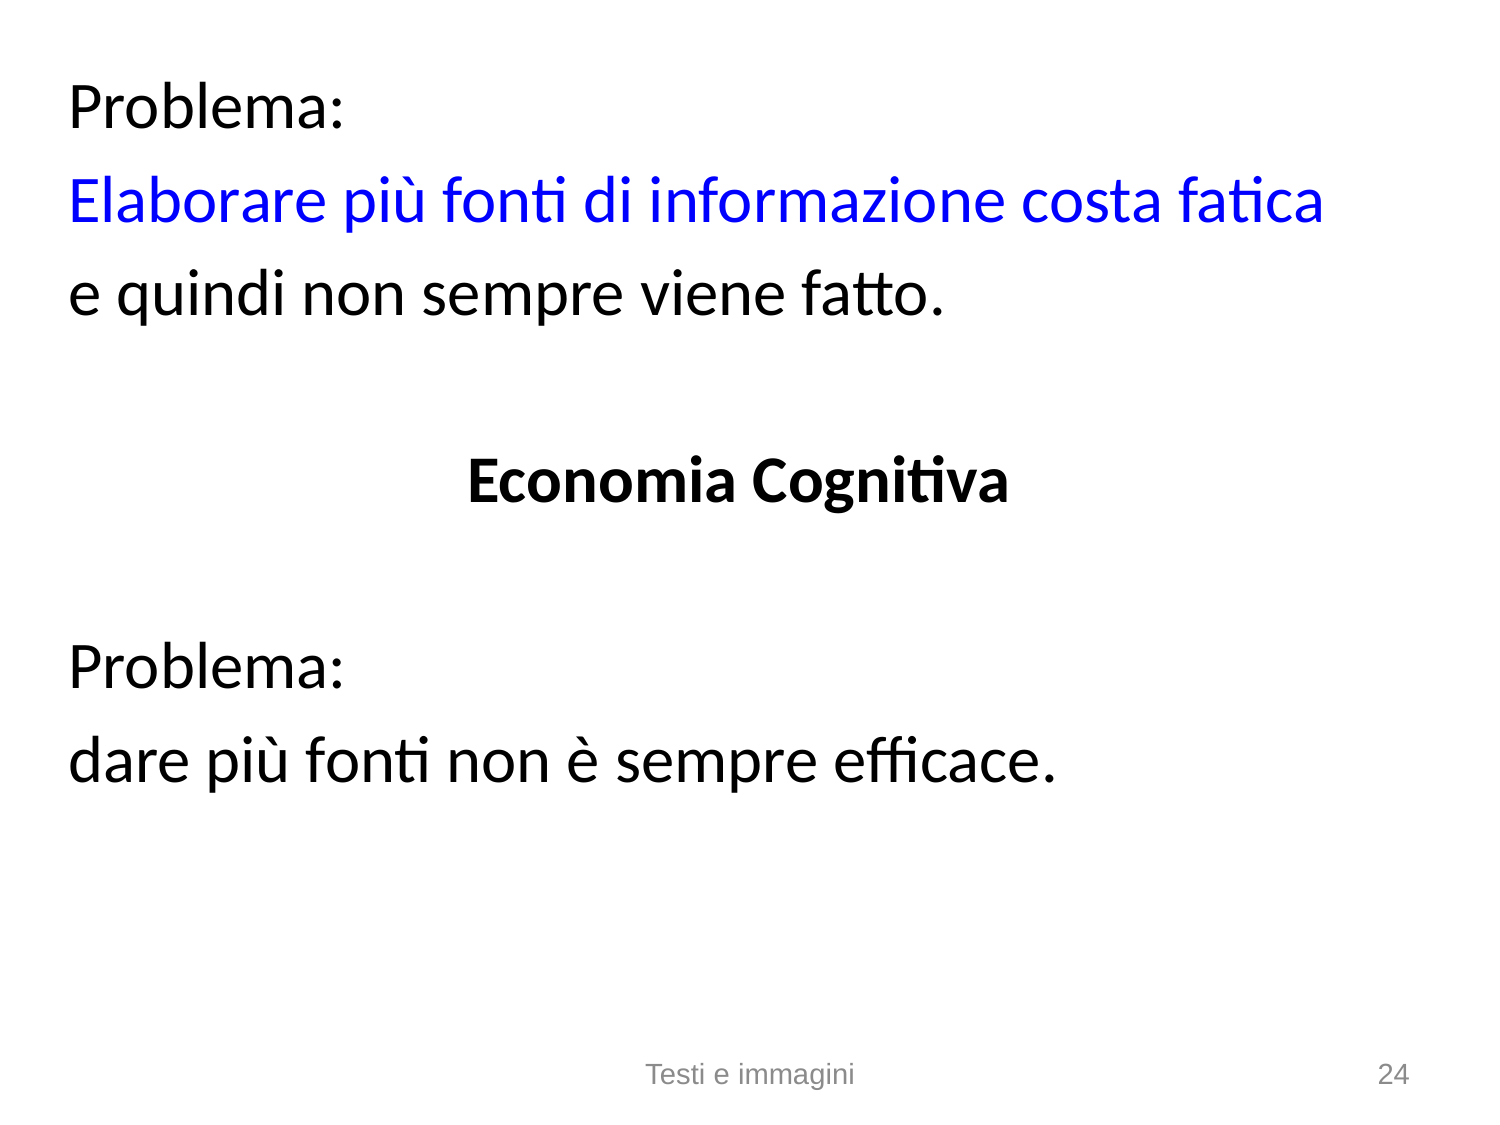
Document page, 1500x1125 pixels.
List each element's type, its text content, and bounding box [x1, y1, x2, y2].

slide_number 24 [1074, 1042, 1425, 1103]
list Problema: Elaborare più fonti di informazione costa fatica e quindi non sempre viene fatto. Economia Cognitiva Problema: dare più fonti non è sempre efficace. [53, 54, 1425, 1005]
footer Testi e immagini [512, 1042, 988, 1103]
